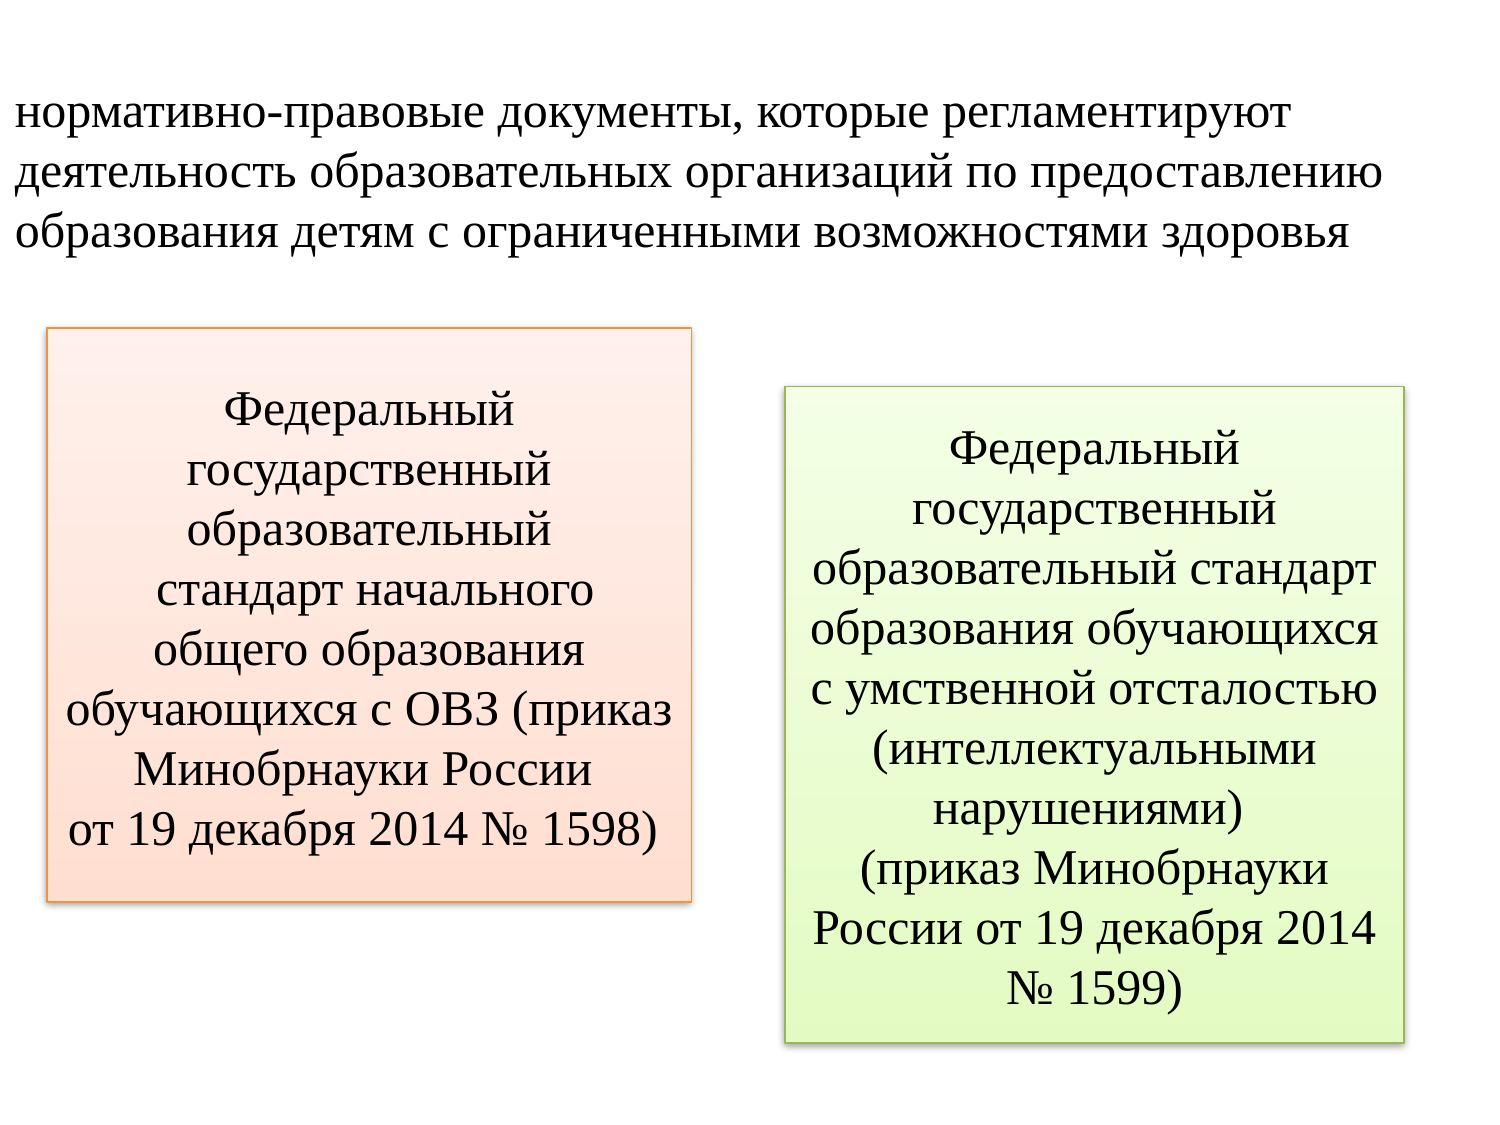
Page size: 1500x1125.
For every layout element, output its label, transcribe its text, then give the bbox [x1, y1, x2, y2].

text_box нормативно-правовые документы, которые регламентируют деятельность образовательных организаций по предоставлению образования детям с ограниченными возможностями здоровья [0, 70, 1500, 265]
text_box Федеральный государственный образовательный стандарт образования обучающихся с умственной отсталостью (интеллектуальными нарушениями) (приказ Минобрнауки России от 19 декабря 2014 № 1599) [784, 386, 1405, 1044]
text_box Федеральный государственный образовательный стандарт начального общего образования обучающихся с ОВЗ (приказ Минобрнауки России от 19 декабря 2014 № 1598) [46, 327, 692, 903]
